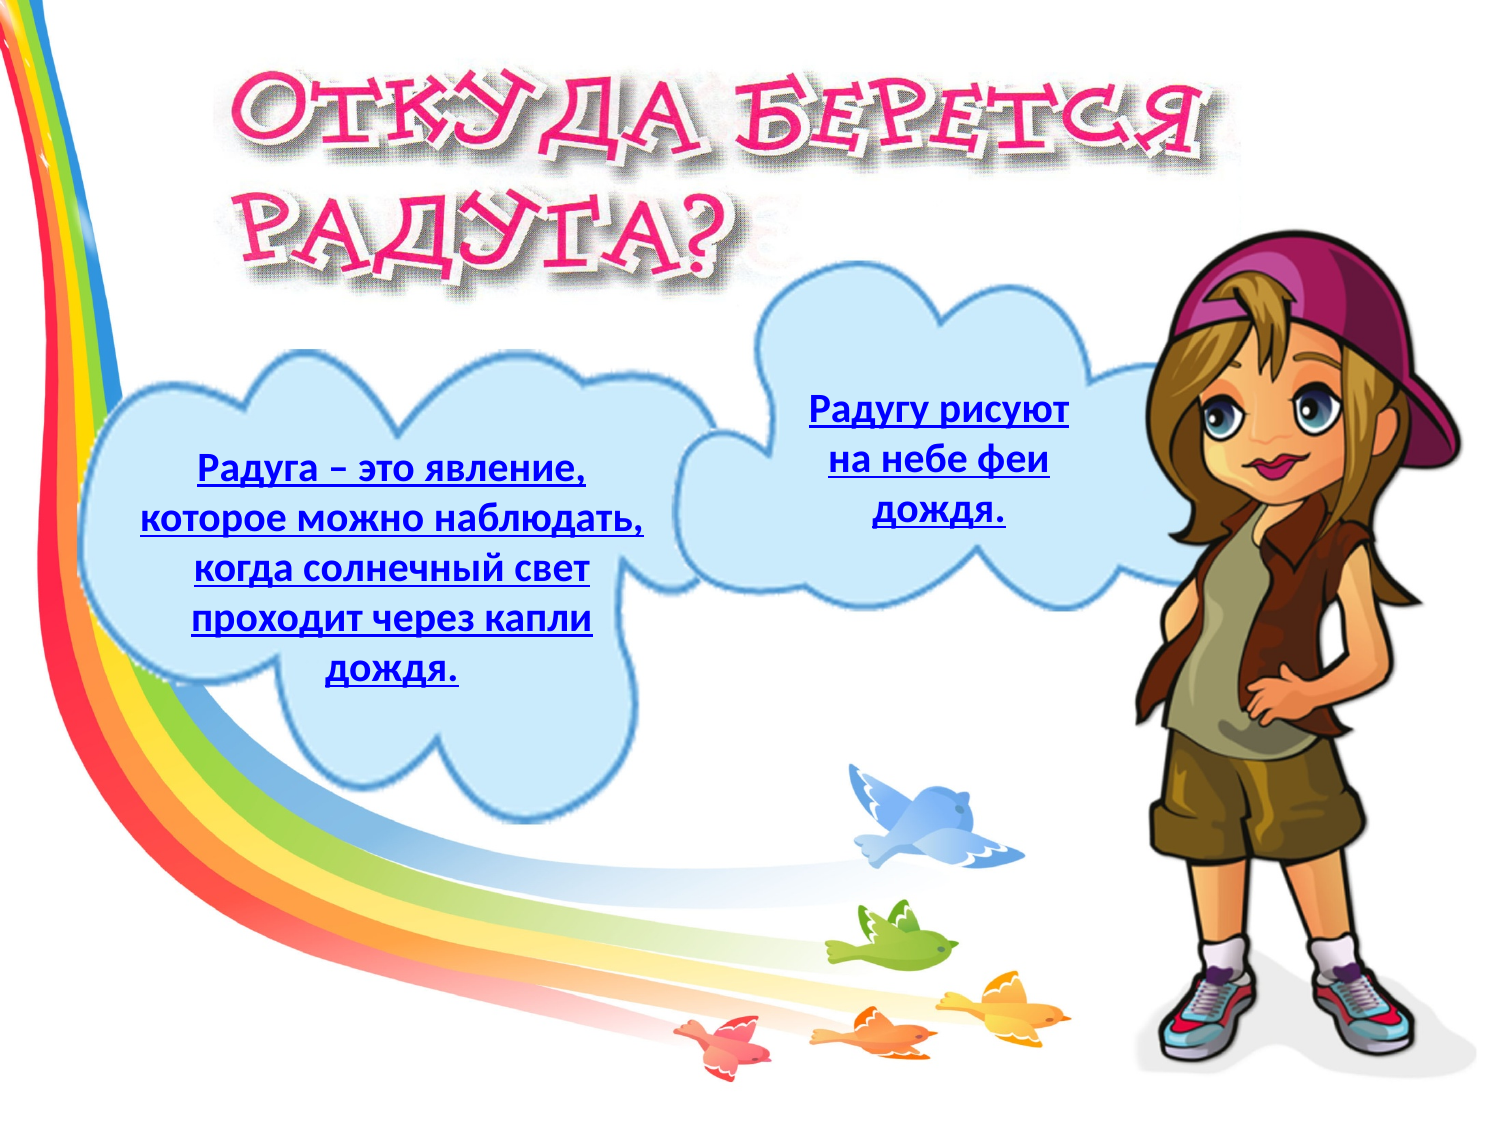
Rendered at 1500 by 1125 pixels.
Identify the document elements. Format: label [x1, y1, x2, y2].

list [0, 0, 1500, 1125]
